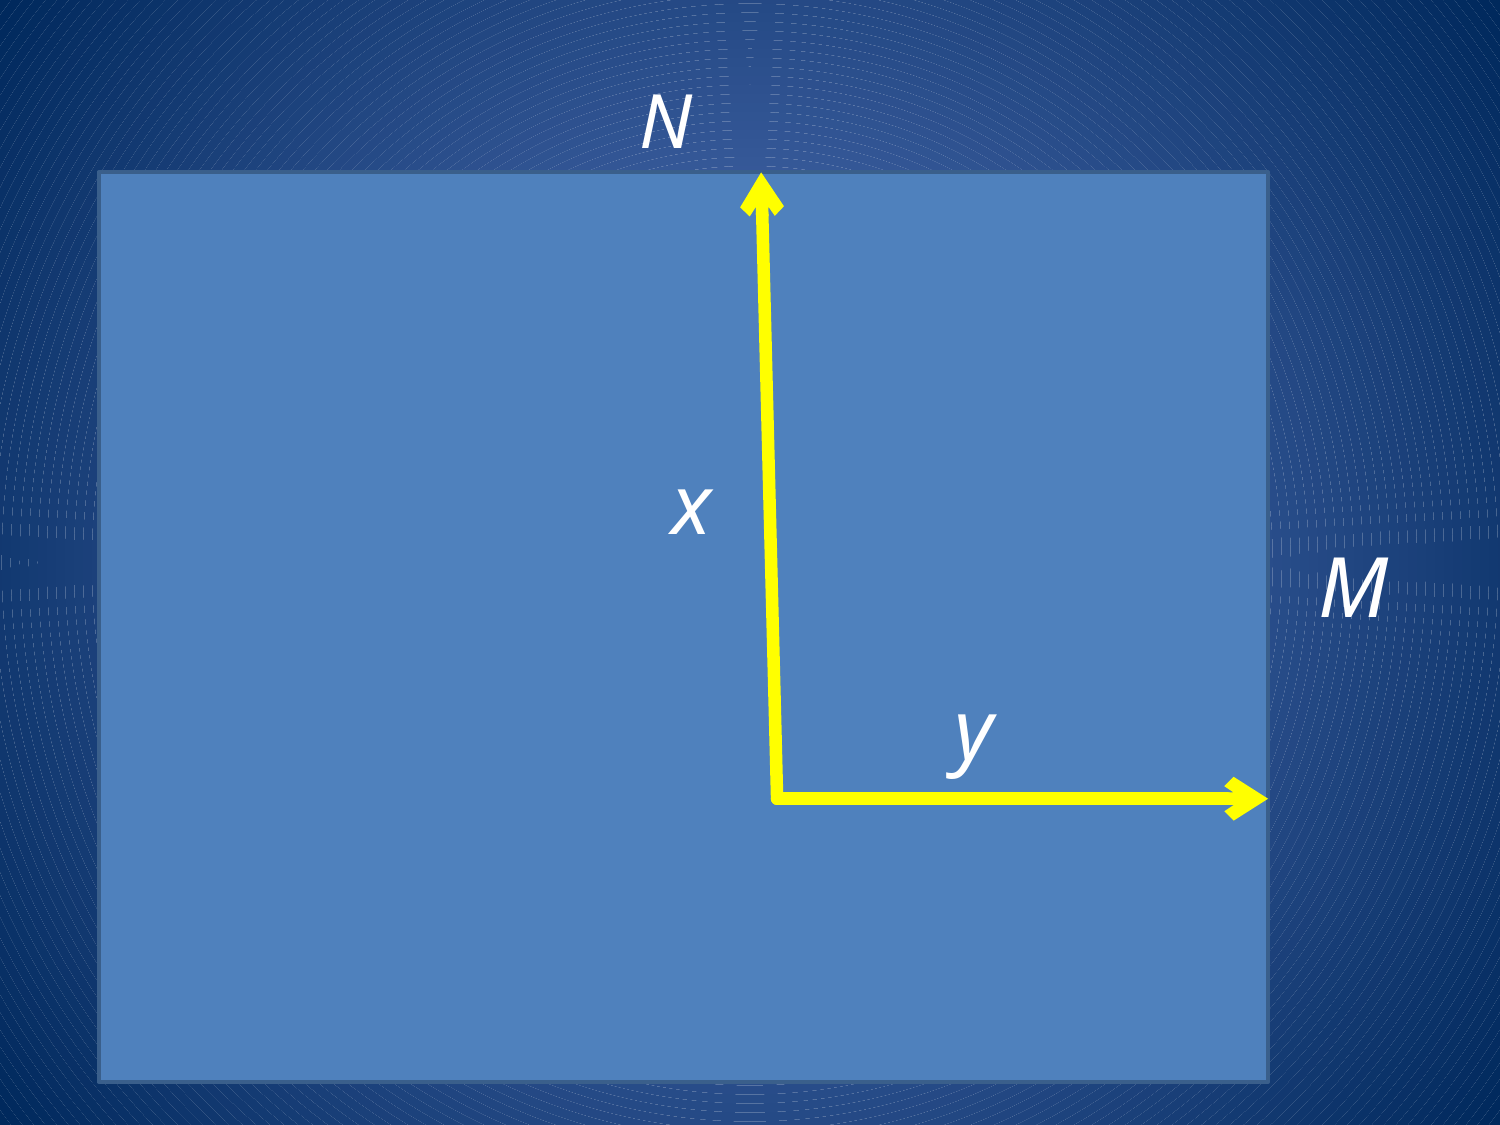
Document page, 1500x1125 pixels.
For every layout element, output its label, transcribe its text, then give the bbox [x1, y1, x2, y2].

text_box y [939, 668, 1009, 784]
text_box x [656, 444, 727, 560]
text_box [761, 172, 778, 799]
text_box [97, 170, 1270, 1084]
text_box N [624, 66, 707, 172]
text_box M [1303, 527, 1404, 642]
